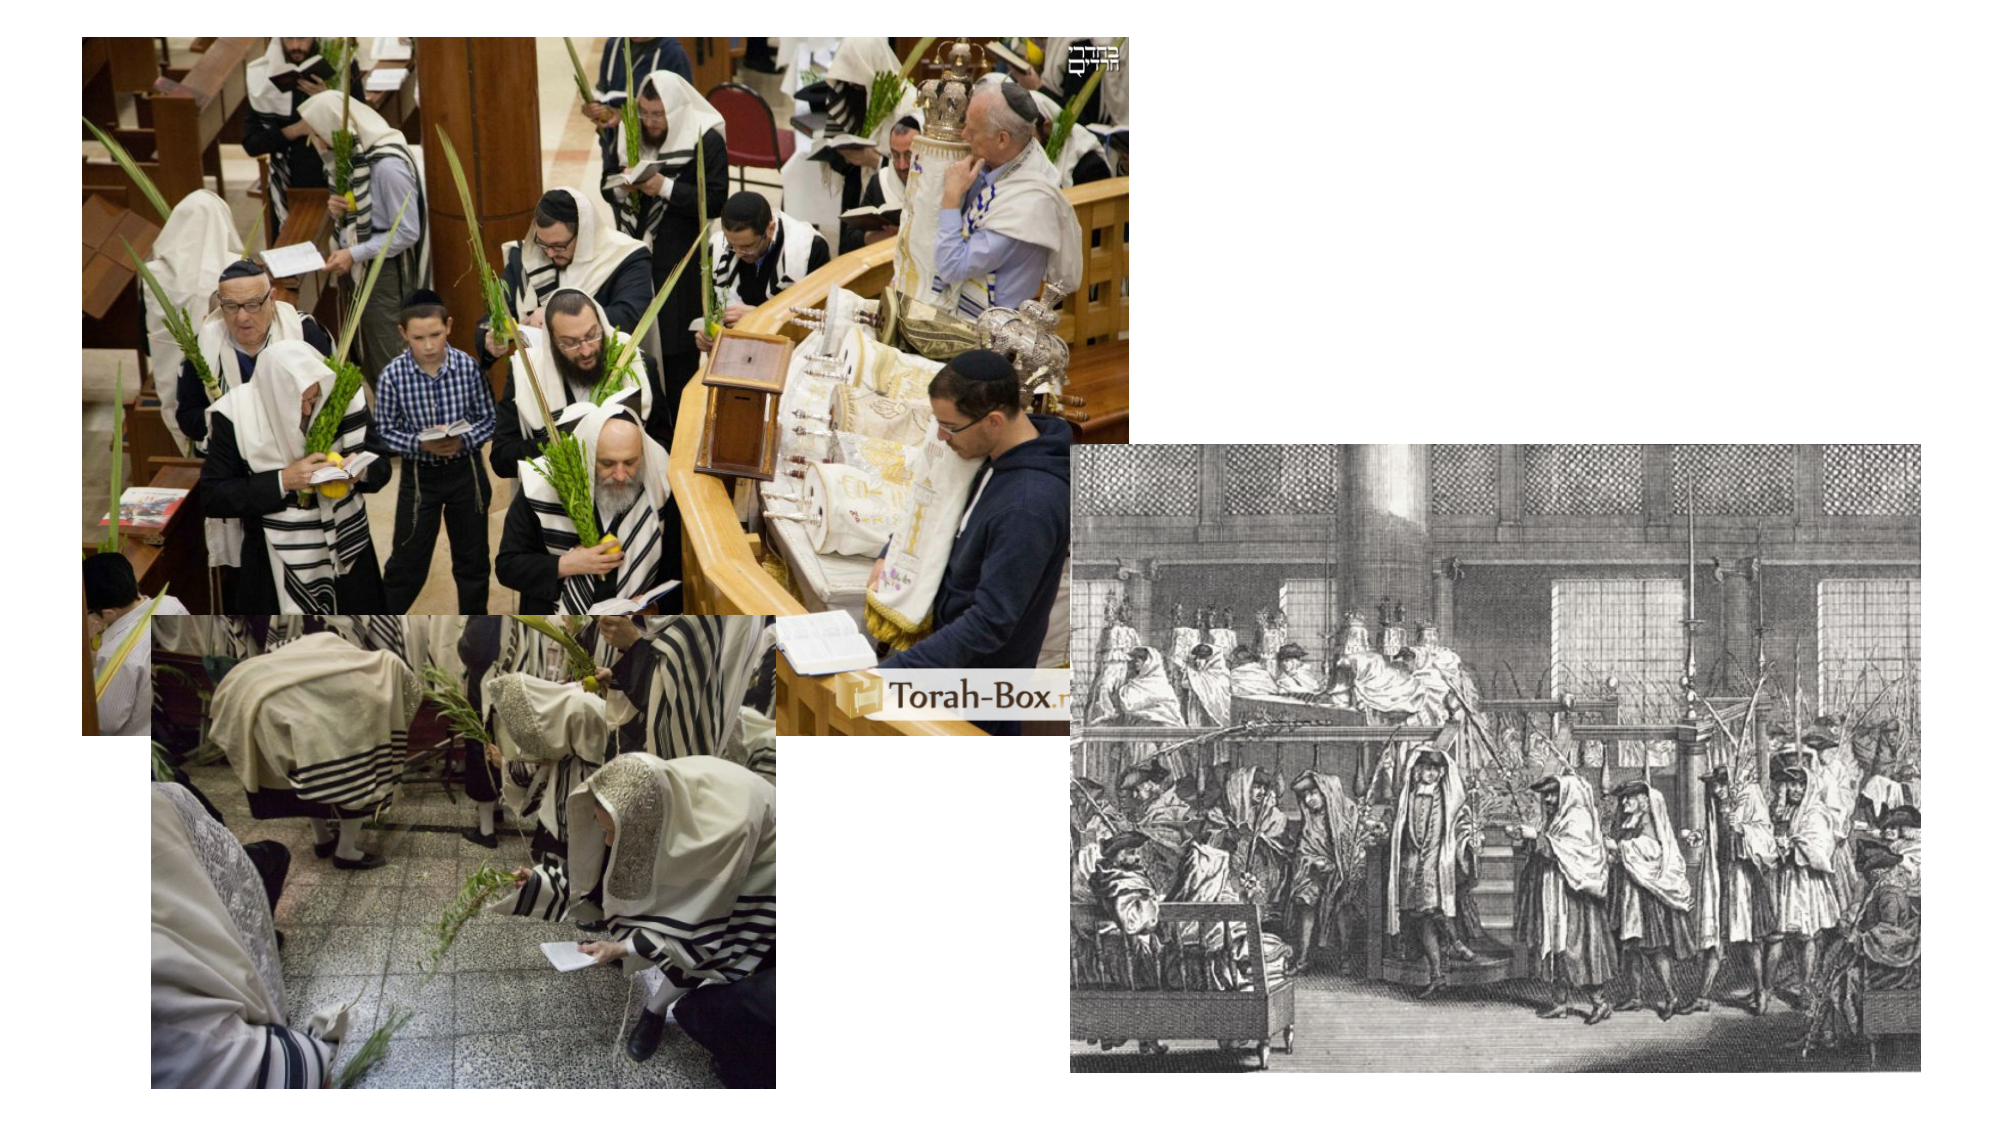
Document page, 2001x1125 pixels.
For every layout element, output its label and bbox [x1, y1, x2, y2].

picture [81, 37, 1129, 736]
list [150, 615, 776, 1089]
list [1070, 444, 1921, 1073]
